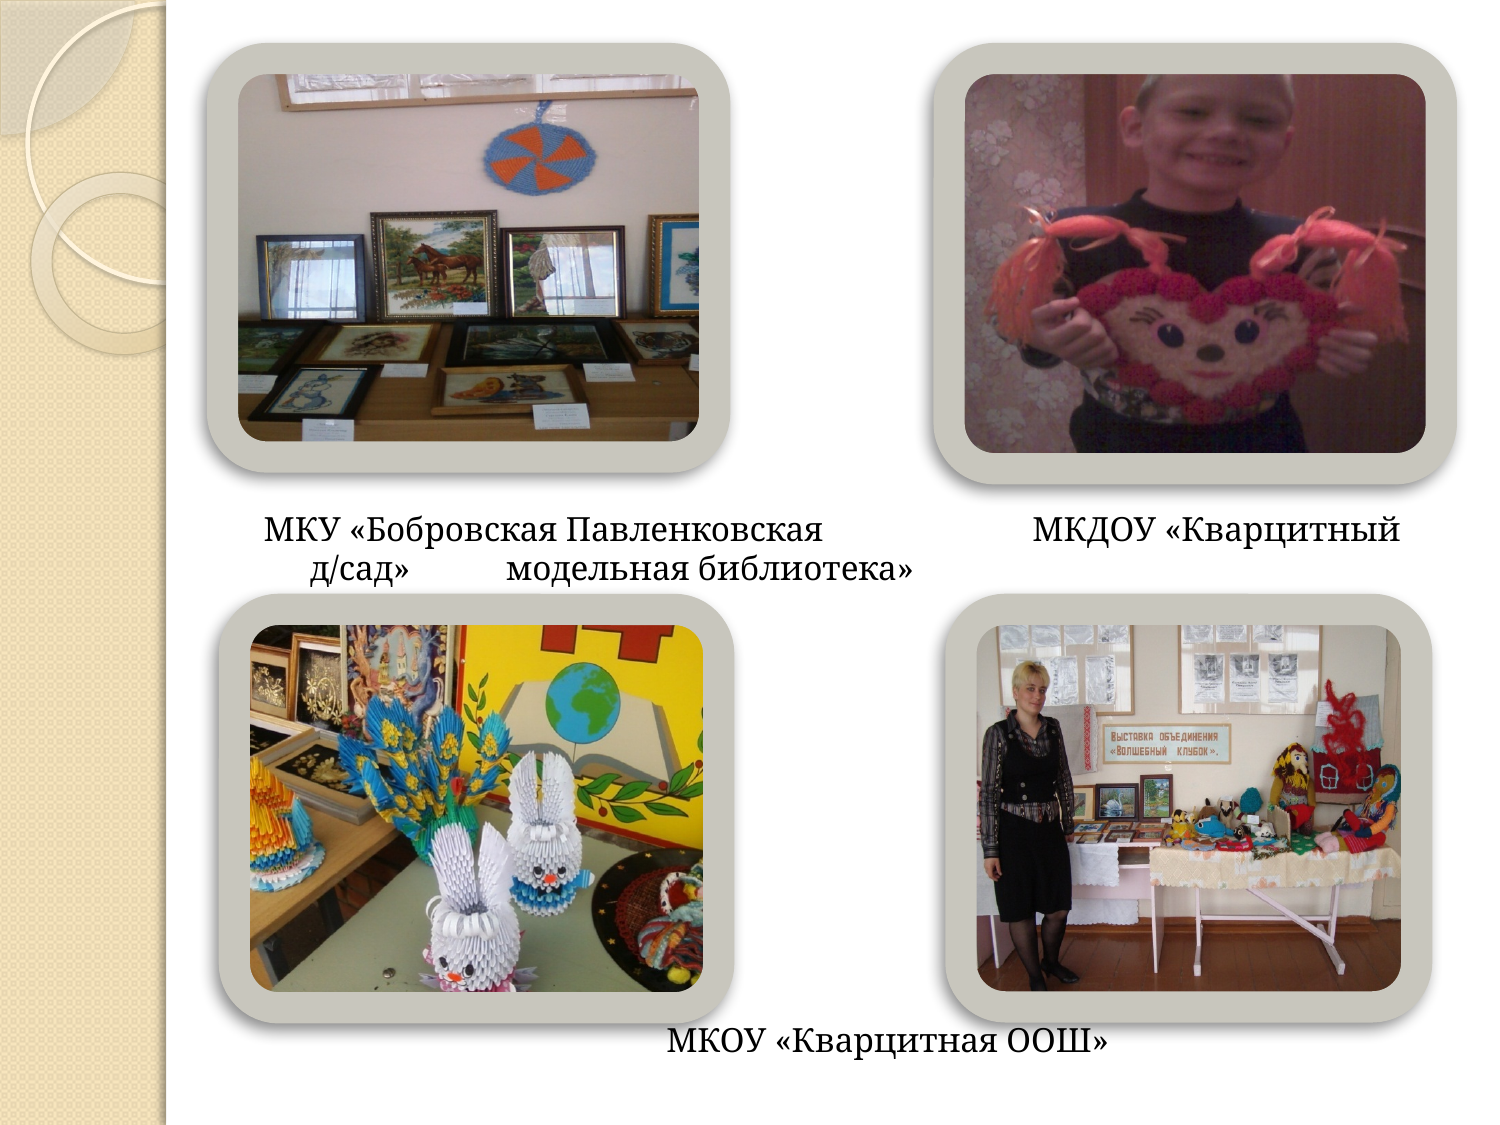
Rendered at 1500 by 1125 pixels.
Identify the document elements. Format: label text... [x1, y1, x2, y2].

picture [948, 58, 1442, 469]
picture [960, 609, 1417, 1008]
list МКУ «Бобровская Павленковская МКДОУ «Кварцитный д/сад» модельная библиотека» МКОУ «Кварцитная ООШ» [235, 222, 1466, 1079]
picture [222, 58, 715, 458]
picture [234, 609, 719, 1009]
